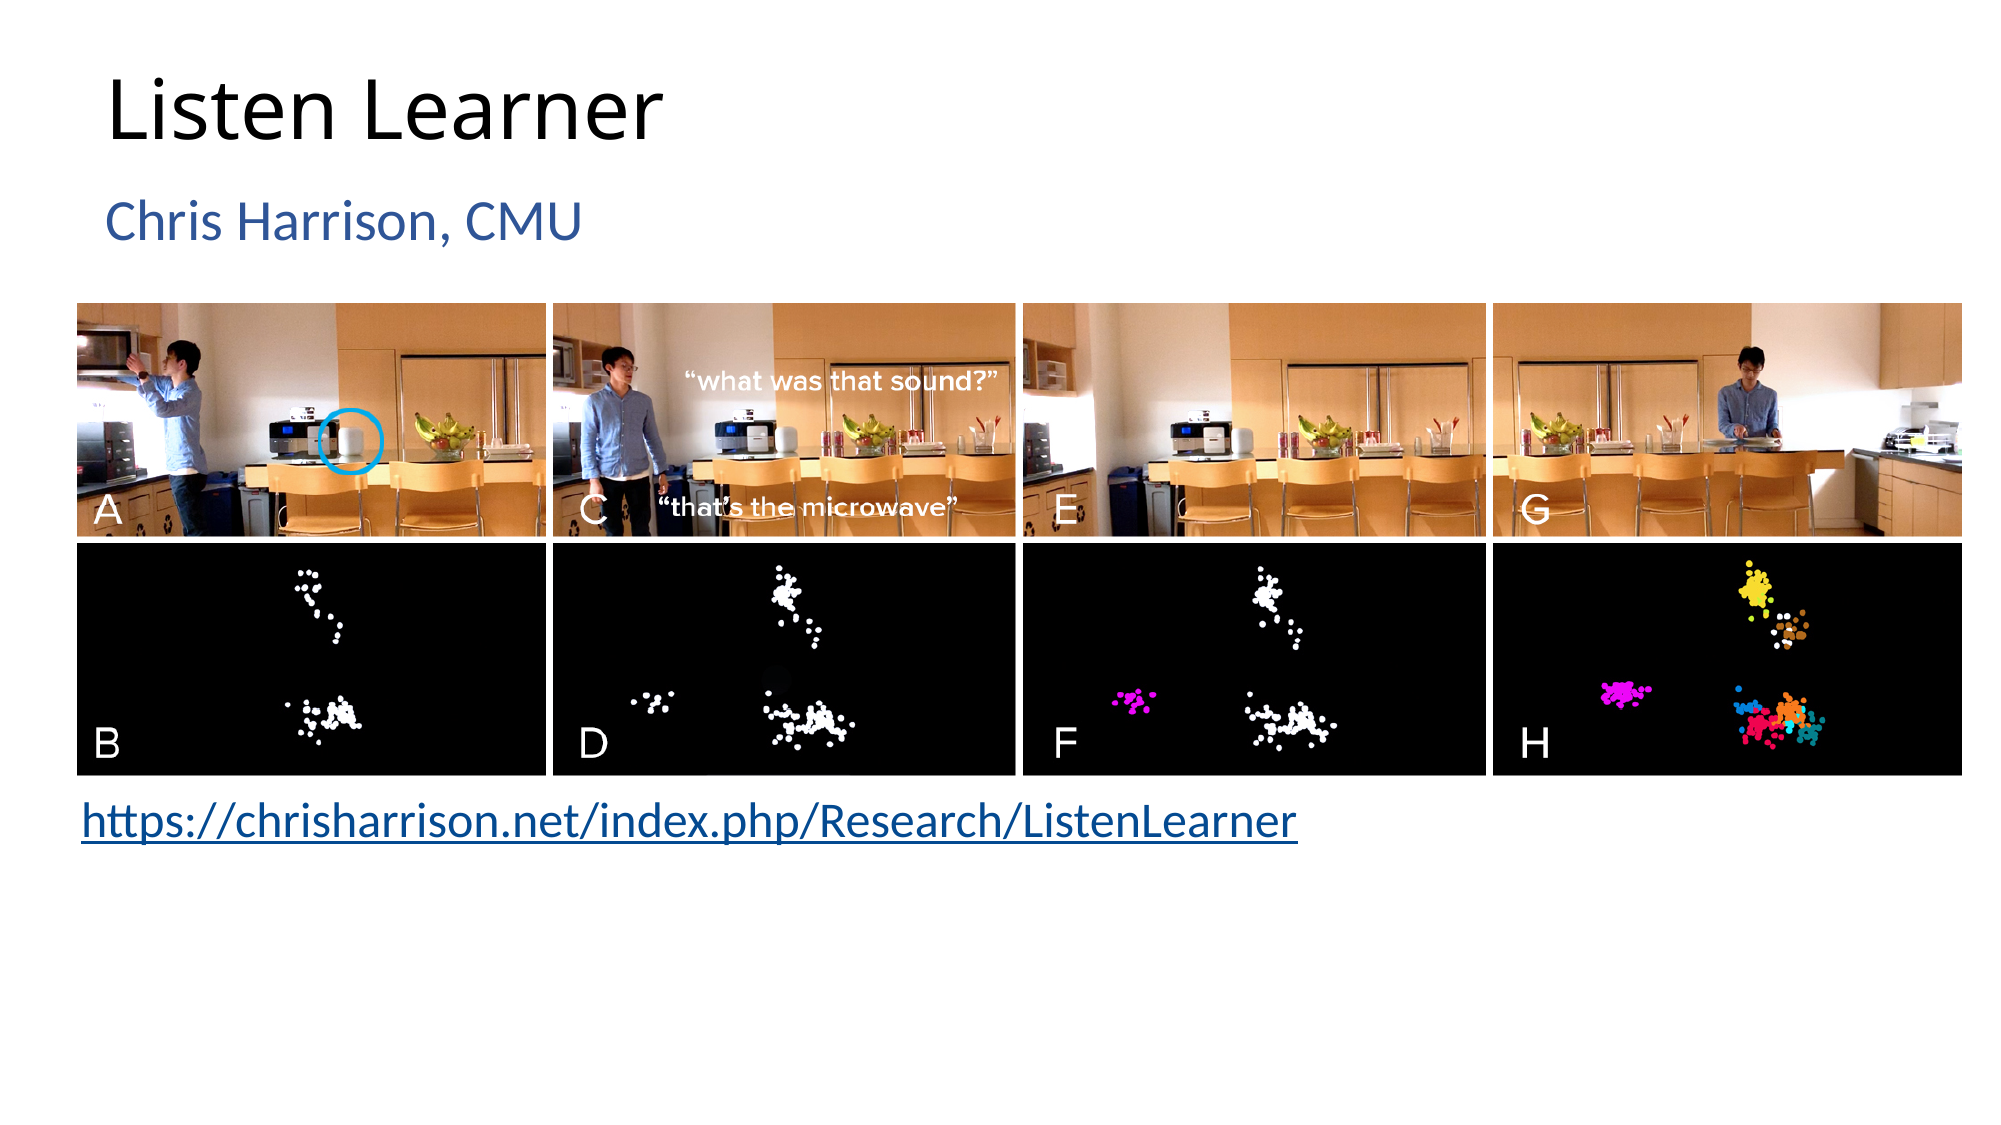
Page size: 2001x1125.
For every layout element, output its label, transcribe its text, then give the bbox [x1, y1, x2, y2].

text_box https://chrisharrison.net/index.php/Research/ListenLearner [66, 786, 1792, 864]
list Chris Harrison, CMU [90, 182, 1816, 287]
title Listen Learner [90, 60, 1816, 164]
picture [66, 287, 1976, 786]
